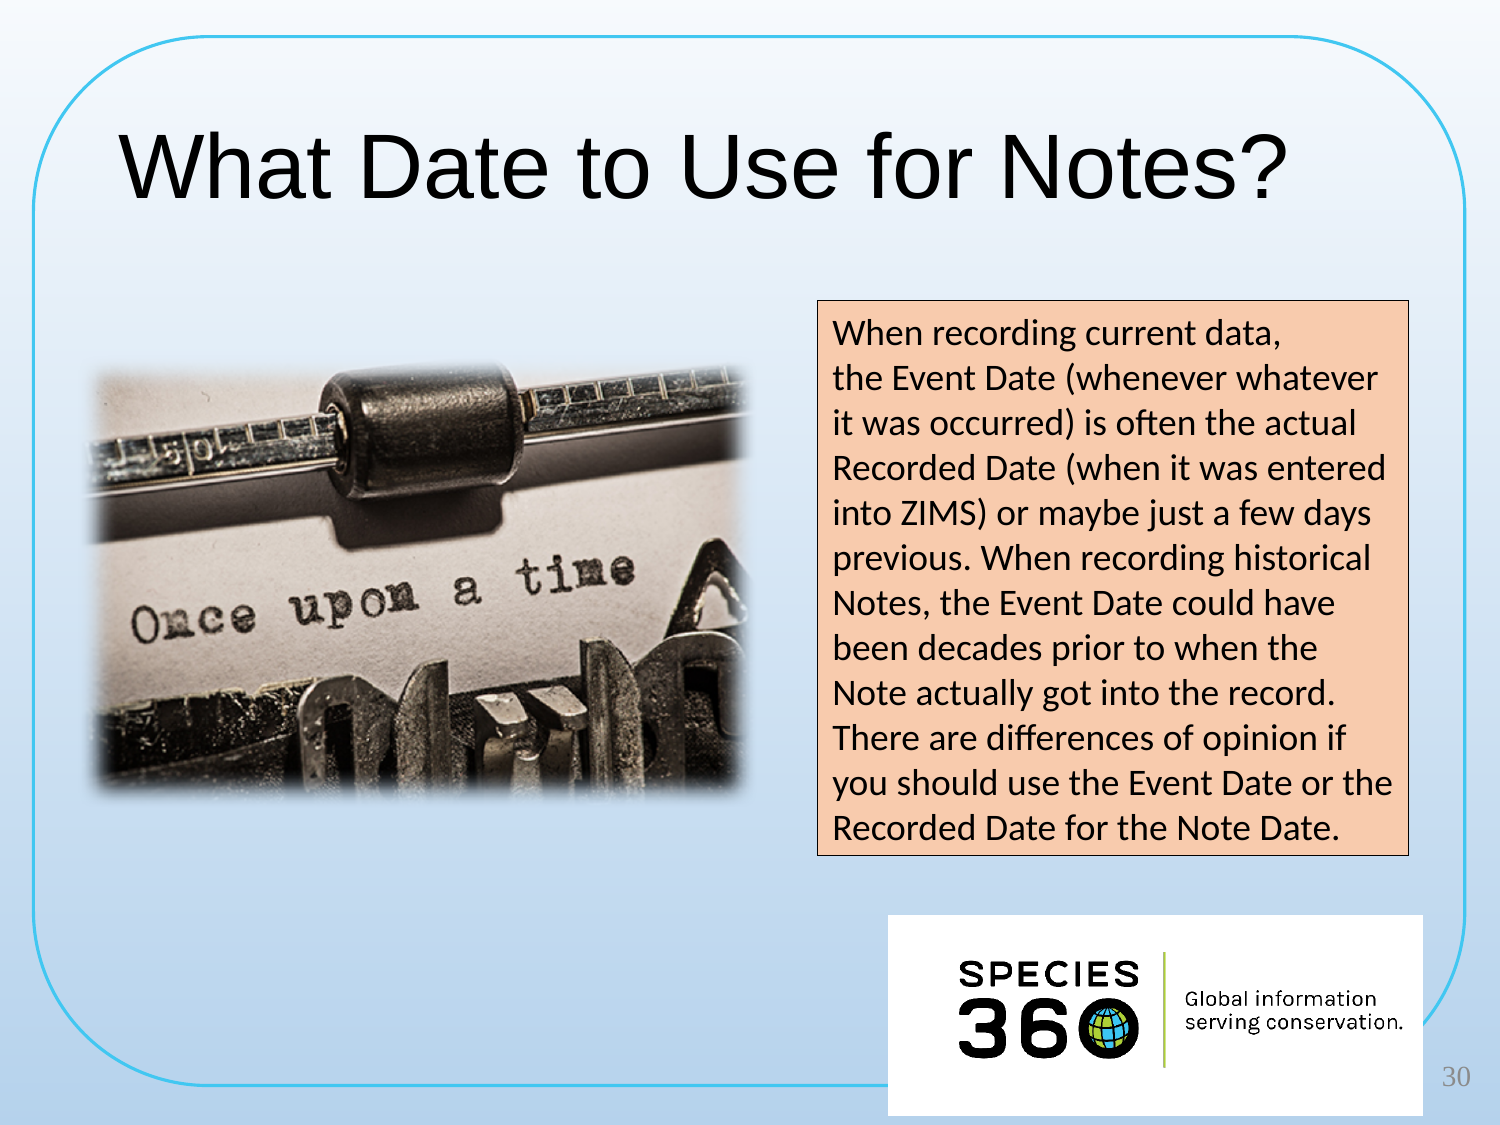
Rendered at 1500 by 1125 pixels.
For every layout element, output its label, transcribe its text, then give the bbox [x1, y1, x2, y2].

picture [954, 944, 1407, 1075]
title What Date to Use for Notes? [103, 59, 1397, 278]
text_box When recording current data, the Event Date (whenever whatever it was occurred) is often the actual Recorded Date (when it was entered into ZIMS) or maybe just a few days previous. When recording historical Notes, the Event Date could have been decades prior to when the Note actually got into the record. There are differences of opinion if you should use the Event Date or the Recorded Date for the Note Date. [817, 300, 1409, 856]
picture [78, 355, 757, 808]
slide_number 30 [1148, 1044, 1487, 1105]
